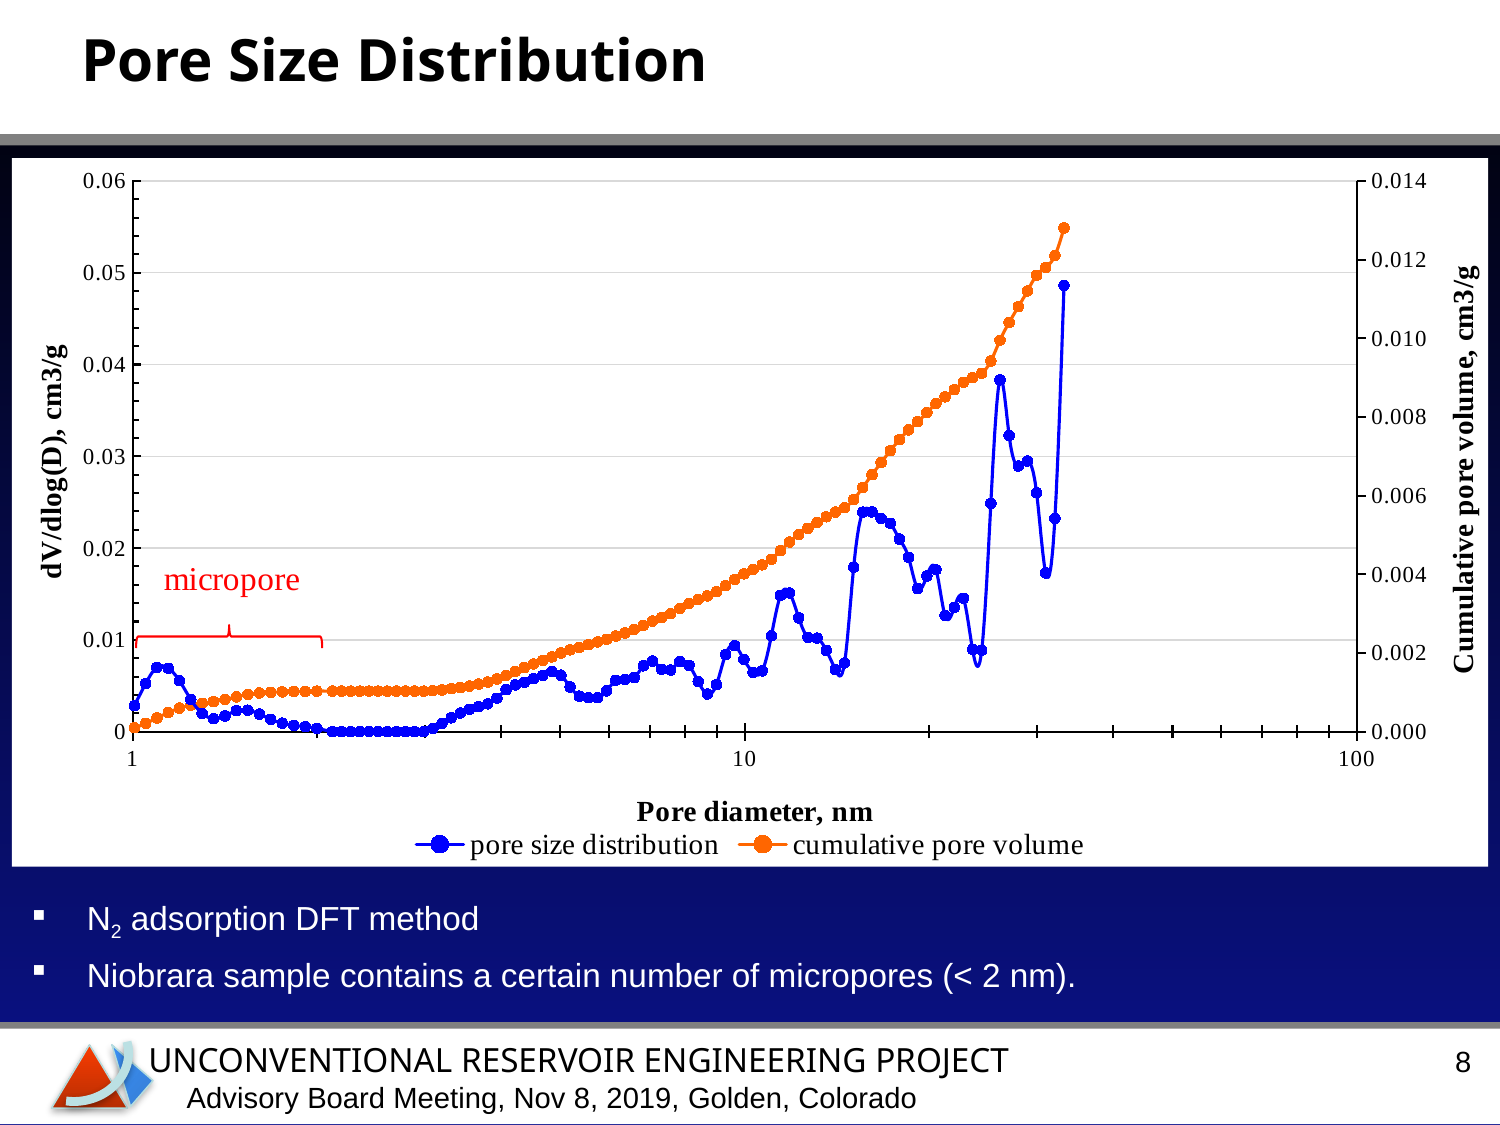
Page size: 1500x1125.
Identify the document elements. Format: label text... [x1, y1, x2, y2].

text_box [11, 157, 1489, 867]
text_box [0, 0, 1500, 134]
text_box Advisory Board Meeting, Nov 8, 2019, Golden, Colorado [171, 1072, 933, 1123]
text_box [152, 1022, 1500, 1028]
text_box [0, 1028, 1500, 1125]
text_box Pore Size Distribution [66, 15, 723, 101]
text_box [22, 1007, 149, 1109]
text_box UNCONVENTIONAL RESERVOIR ENGINEERING PROJECT [152, 1031, 1025, 1087]
slide_number 8 [1173, 1036, 1487, 1112]
text_box [0, 1022, 17, 1028]
text_box [0, 134, 1500, 146]
text_box N2 adsorption DFT method Niobrara sample contains a certain number of micropores (< 2 nm). [16, 889, 1424, 1002]
